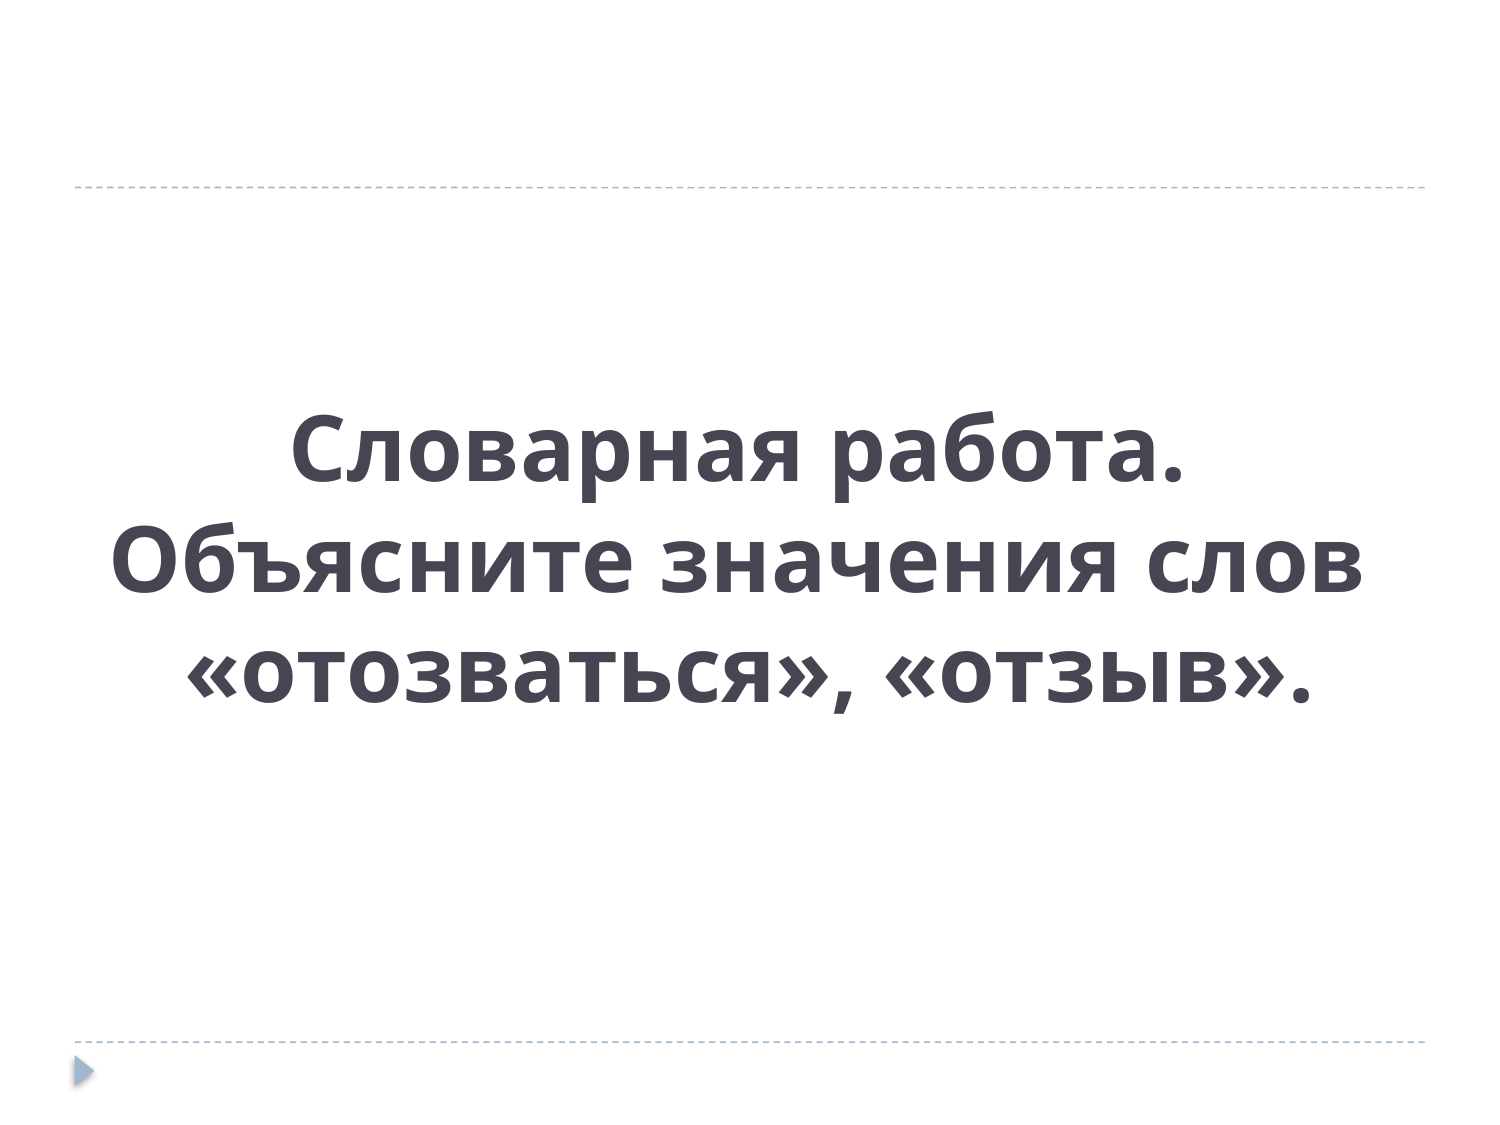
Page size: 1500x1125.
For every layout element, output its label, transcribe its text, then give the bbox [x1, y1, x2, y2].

title Словарная работа. Объясните значения слов «отозваться», «отзыв». [75, 24, 1425, 728]
